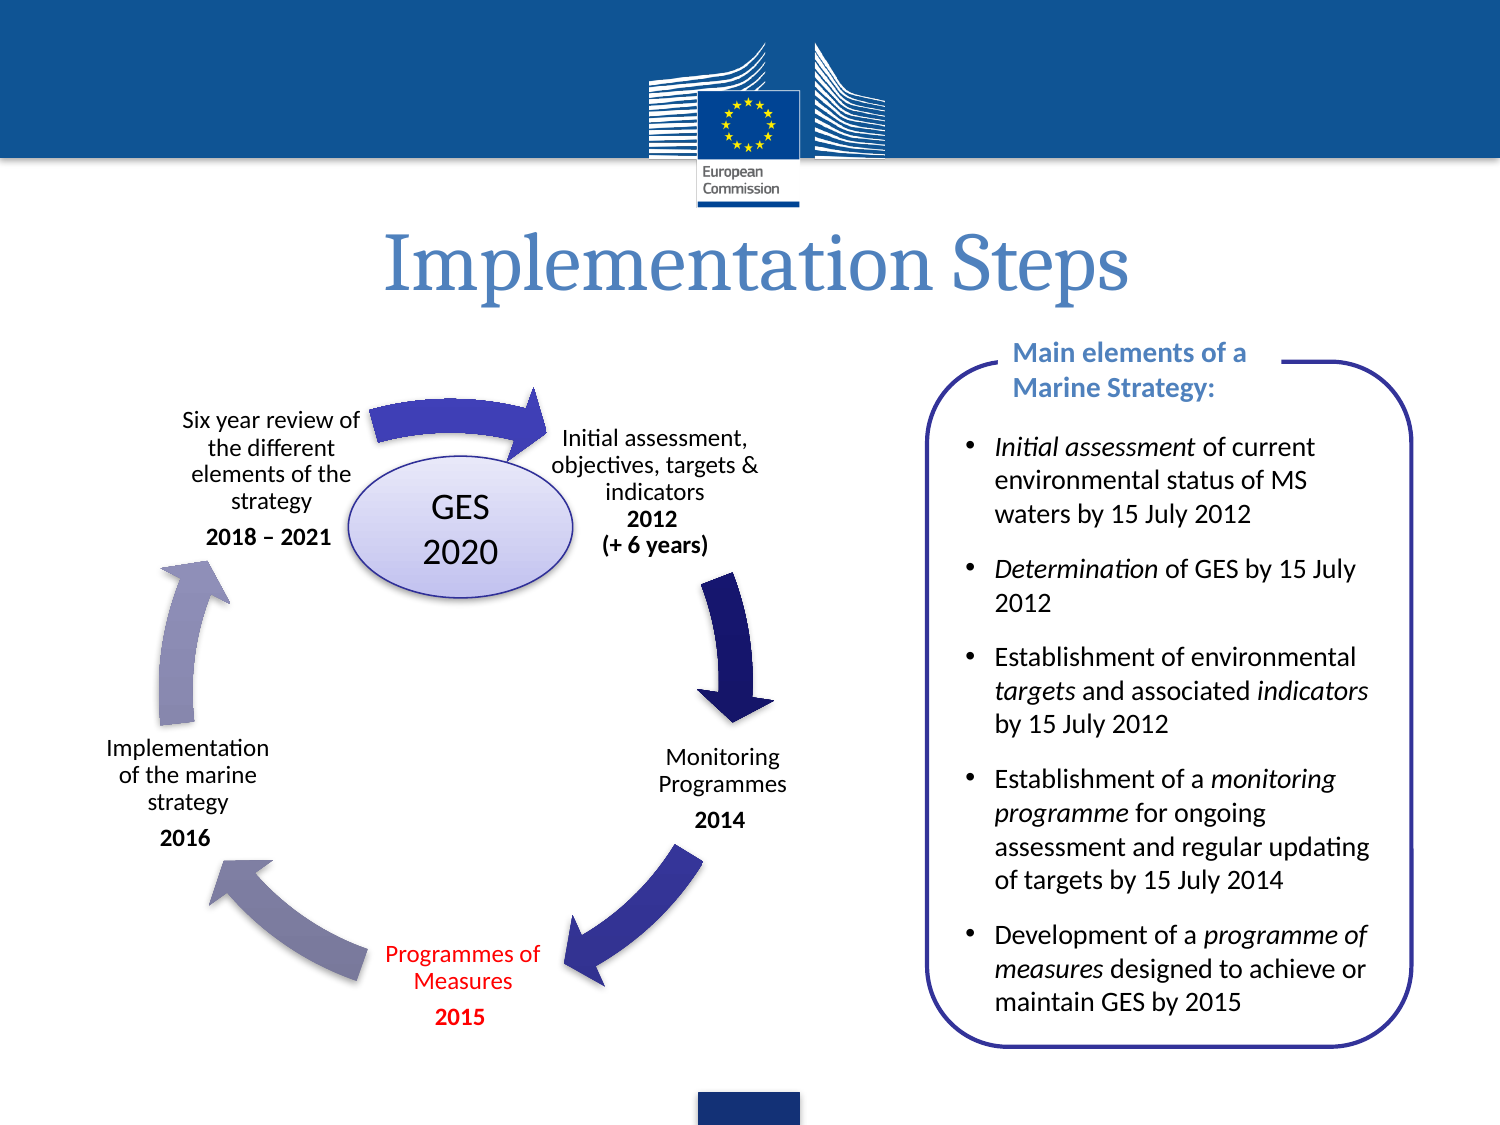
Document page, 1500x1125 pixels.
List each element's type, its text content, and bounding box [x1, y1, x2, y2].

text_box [0, 374, 905, 1072]
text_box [926, 325, 1412, 1048]
picture [649, 42, 885, 207]
title Implementation Steps [76, 207, 1379, 315]
